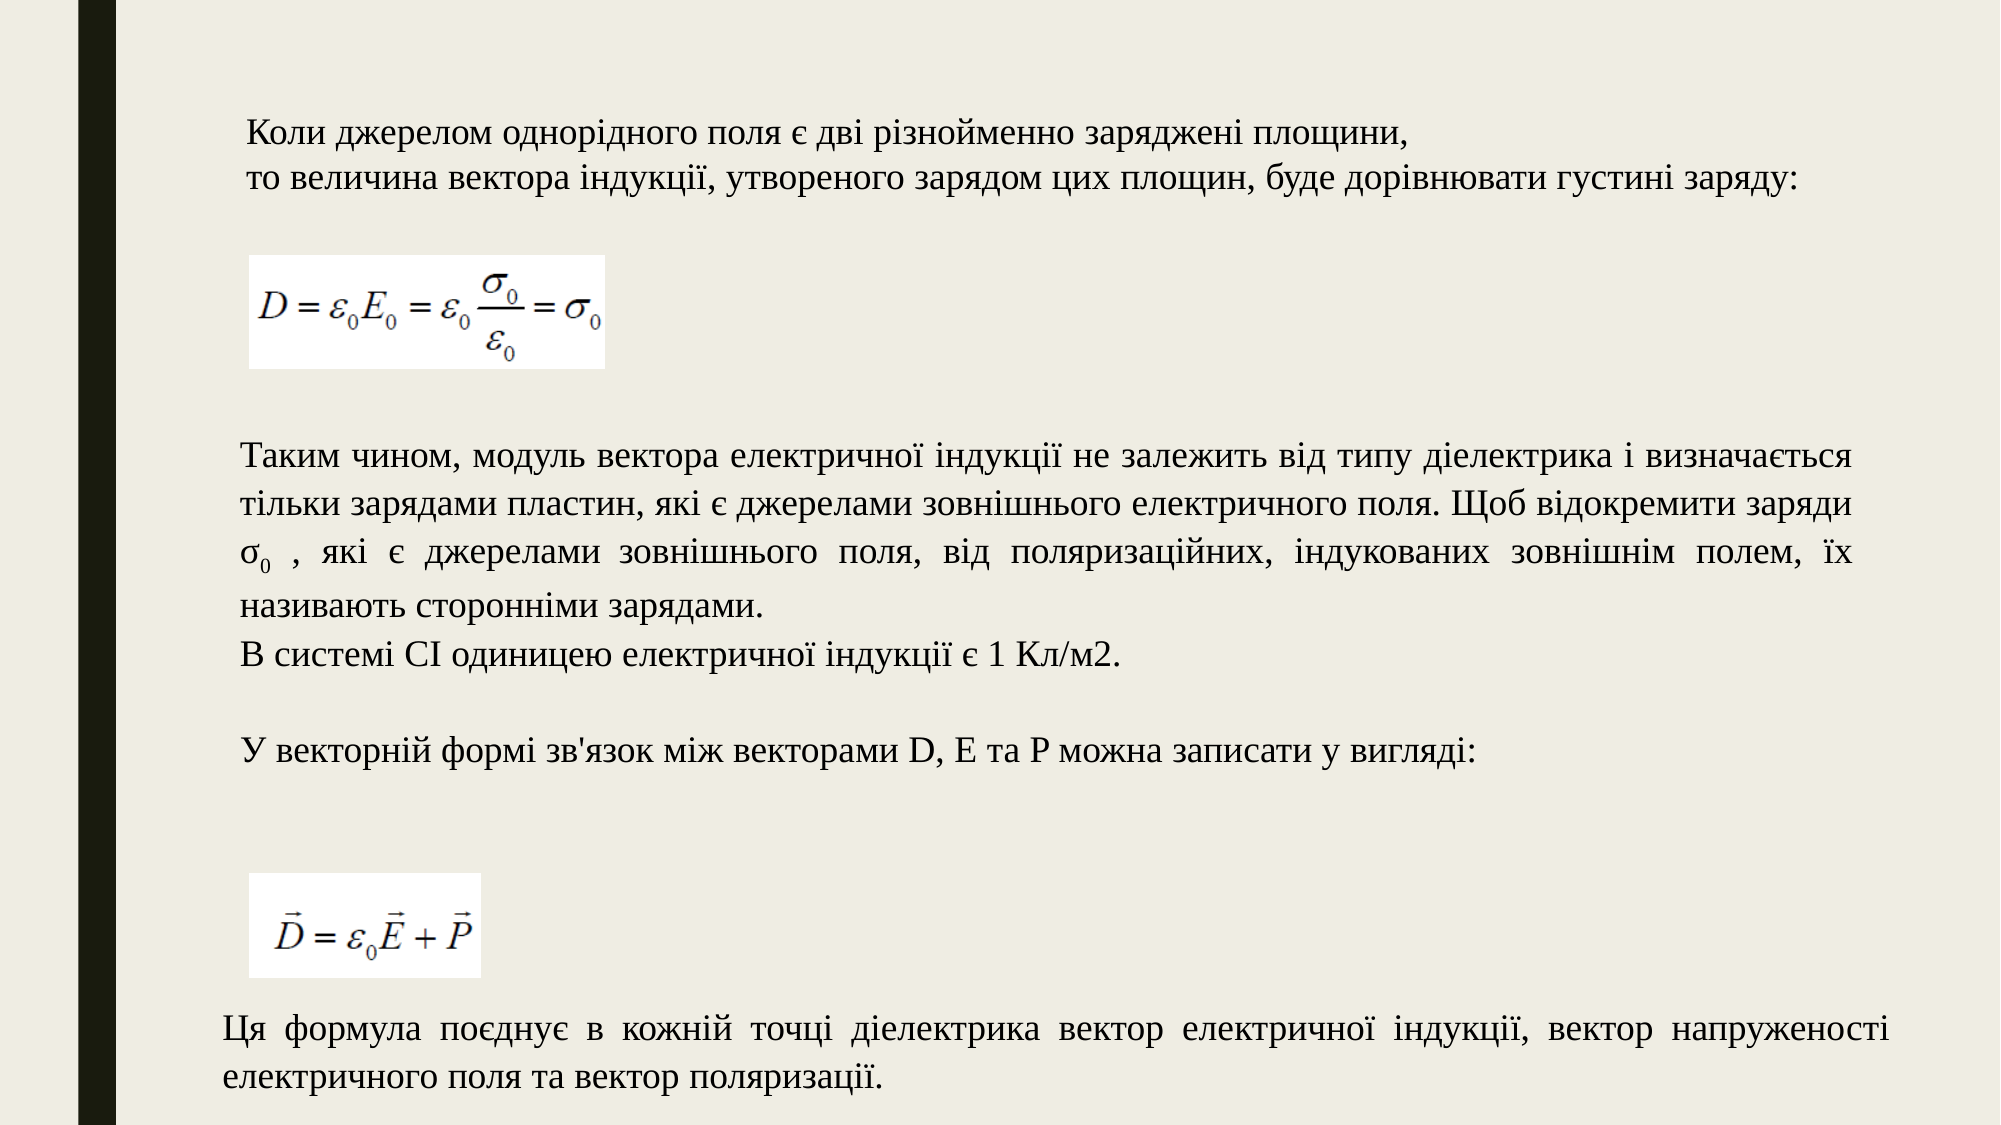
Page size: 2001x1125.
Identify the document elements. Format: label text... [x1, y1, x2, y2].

picture [249, 873, 481, 978]
text_box Коли джерелом однорідного поля є дві різнойменно заряджені площини, то величина вектора індукції, утвореного зарядом цих площин, буде дорівнювати густині заряду: [231, 99, 1816, 205]
picture [249, 255, 605, 369]
text_box Ця формула поєднує в кожній точці діелектрика вектор електричної індукції, вектор напруженості електричного поля та вектор поляризації. [207, 991, 1907, 1103]
text_box Таким чином, модуль вектора електричної індукції не залежить від типу діелектрика і визначається тільки зарядами пластин, які є джерелами зовнішнього електричного поля. Щоб відокремити заряди σ0 , які є джерелами зовнішнього поля, від поляризаційних, індукованих зовнішнім полем, їх називають сторонніми зарядами. В системі СІ одиницею електричної індукції є 1 Кл/м2. У векторній формі зв'язок між векторами D, E та P можна записати у вигляді: [224, 419, 1869, 778]
